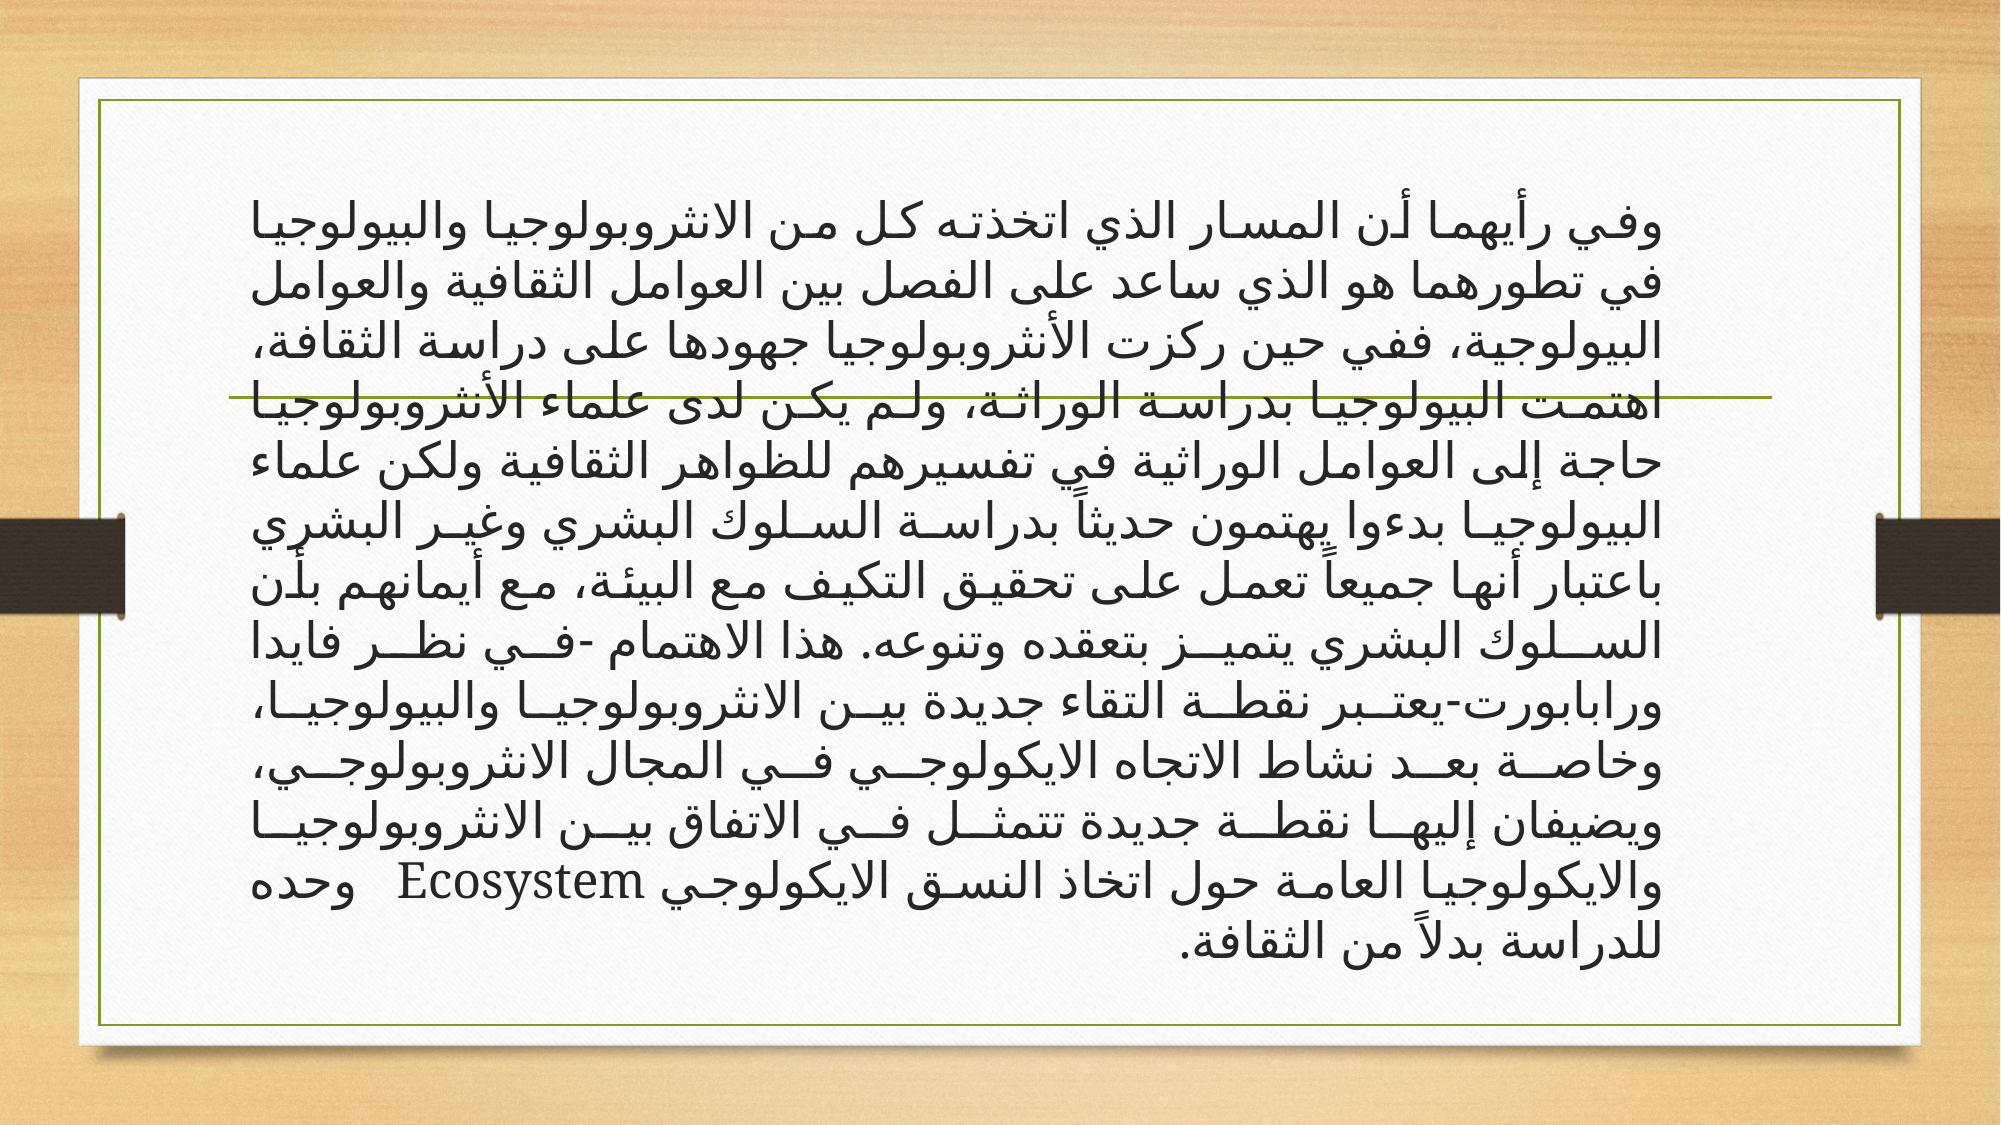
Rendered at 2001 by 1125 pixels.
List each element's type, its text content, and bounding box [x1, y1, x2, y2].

picture [0, 0, 2001, 1125]
list وفي رأيهما أن المسار الذي اتخذته كل من الانثروبولوجيا والبيولوجيا في تطورهما هو الذي ساعد على الفصل بين العوامل الثقافية والعوامل البيولوجية، ففي حين ركزت الأنثروبولوجيا جهودها على دراسة الثقافة، اهتمت البيولوجيا بدراسة الوراثة، ولم يكن لدى علماء الأنثروبولوجيا حاجة إلى العوامل الوراثية في تفسيرهم للظواهر الثقافية ولكن علماء البيولوجيا بدءوا يهتمون حديثاً بدراسة السلوك البشري وغير البشري باعتبار أنها جميعاً تعمل على تحقيق التكيف مع البيئة، مع أيمانهم بأن السلوك البشري يتميز بتعقده وتنوعه. هذا الاهتمام -في نظر فايدا ورابابورت-يعتبر نقطة التقاء جديدة بين الانثروبولوجيا والبيولوجيا، وخاصة بعد نشاط الاتجاه الايكولوجي في المجال الانثروبولوجي، ويضيفان إليها نقطة جديدة تتمثل في الاتفاق بين الانثروبولوجيا والايكولوجيا العامة حول اتخاذ النسق الايكولوجي Ecosystem وحده للدراسة بدلاً من الثقافة. [234, 181, 1680, 1125]
